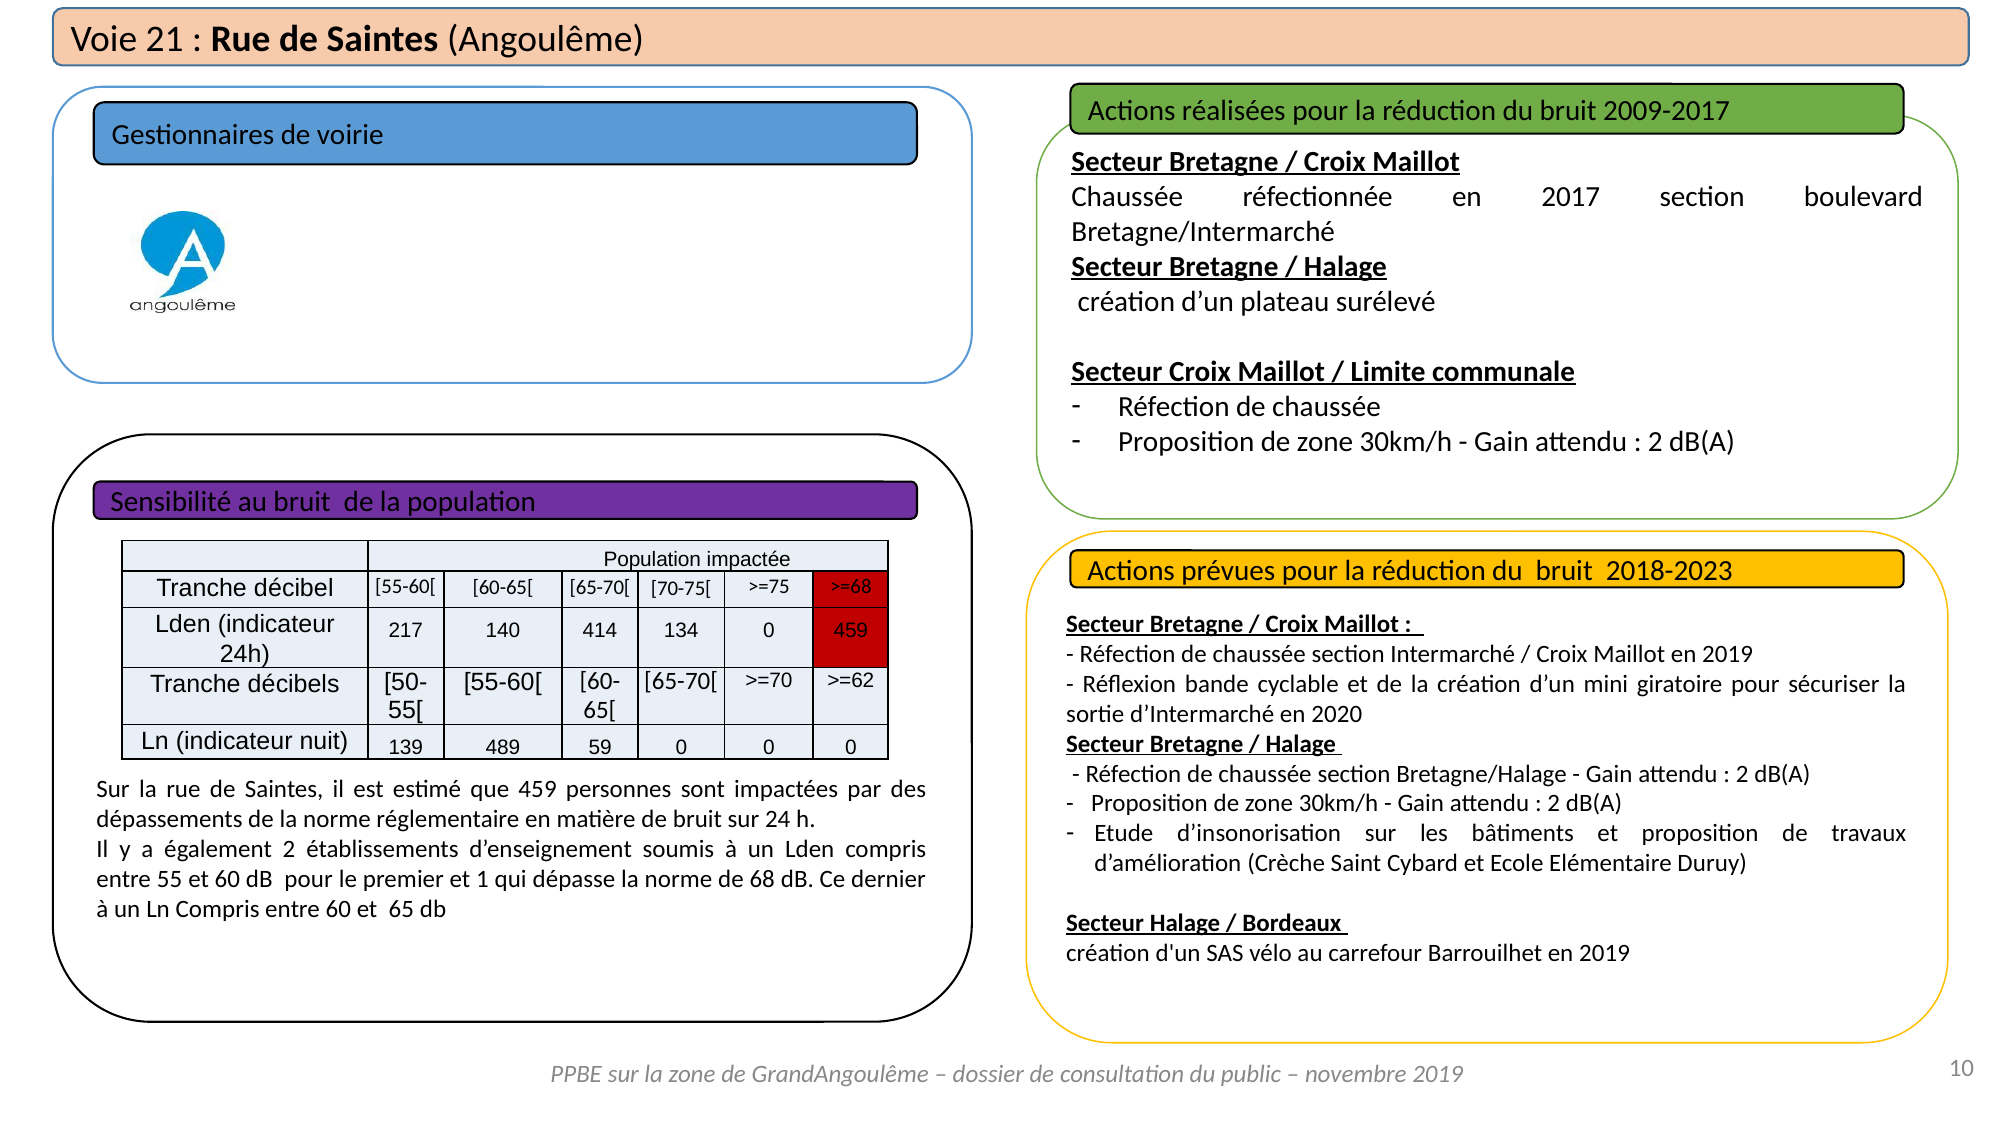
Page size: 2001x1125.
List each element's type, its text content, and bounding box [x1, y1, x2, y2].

table_cell [55-60[ [445, 668, 561, 724]
table_cell 0 [725, 725, 812, 758]
table_cell [60-65[ [445, 572, 561, 607]
table_cell 0 [639, 725, 724, 758]
table_cell 0 [725, 608, 812, 667]
text_box Sur la rue de Saintes, il est estimé que 459 personnes sont impactées par des dépassements de la norme réglementaire en matière de bruit sur 24 h. Il y a également 2 établissements d’enseignement soumis à un Lden compris entre 55 et 60 dB pour le premier et 1 qui dépasse la norme de 68 dB. Ce dernier à un Ln Compris entre 60 et 65 db [52, 434, 972, 1022]
table_cell Lden (indicateur 24h) [123, 608, 367, 667]
text_box Actions réalisées pour la réduction du bruit 2009-2017 [1070, 83, 1904, 134]
text_box [52, 86, 972, 383]
text_box PPBE sur la zone de GrandAngoulême – dossier de consultation du public – novembre 2019 [535, 1042, 1498, 1103]
text_box Secteur Bretagne / Croix Maillot Chaussée réfectionnée en 2017 section boulevard Bretagne/Intermarché Secteur Bretagne / Halage création d’un plateau surélevé Secteur Croix Maillot / Limite communale Réfection de chaussée Proposition de zone 30km/h - Gain attendu : 2 dB(A) [1036, 116, 1959, 519]
text_box Secteur Bretagne / Croix Maillot : - Réfection de chaussée section Intermarché / Croix Maillot en 2019 - Réflexion bande cyclable et de la création d’un mini giratoire pour sécuriser la sortie d’Intermarché en 2020 Secteur Bretagne / Halage - Réfection de chaussée section Bretagne/Halage - Gain attendu : 2 dB(A) - Proposition de zone 30km/h - Gain attendu : 2 dB(A) Etude d’insonorisation sur les bâtiments et proposition de travaux d’amélioration (Crèche Saint Cybard et Ecole Elémentaire Duruy) Secteur Halage / Bordeaux création d'un SAS vélo au carrefour Barrouilhet en 2019 [1026, 531, 1948, 1043]
slide_number 10 [1539, 1042, 1990, 1091]
table_cell [70-75[ [639, 572, 724, 607]
table_cell 59 [563, 725, 637, 758]
table_cell 489 [445, 725, 561, 758]
table_cell 414 [563, 608, 637, 667]
table_header [123, 541, 367, 570]
table_cell [50-55[ [369, 668, 443, 724]
table_cell Tranche décibel [123, 572, 367, 607]
table_cell 140 [445, 608, 561, 667]
table_cell 459 [814, 608, 887, 667]
table_cell >=68 [814, 572, 887, 607]
table_cell [65-70[ [639, 668, 724, 724]
table_cell 134 [639, 608, 724, 667]
table_cell Tranche décibels [123, 668, 367, 724]
text_box Sensibilité au bruit de la population [93, 481, 918, 519]
table_cell 0 [814, 725, 887, 758]
text_box Voie 21 : Rue de Saintes (Angoulême) [52, 8, 1969, 66]
table_cell 217 [369, 608, 443, 667]
table_header Population impactée [369, 541, 887, 570]
text_box Actions prévues pour la réduction du bruit 2018-2023 [1070, 550, 1904, 588]
text_box Gestionnaires de voirie [93, 102, 918, 165]
table_cell >=70 [725, 668, 812, 724]
table_cell 139 [369, 725, 443, 758]
table_cell >=75 [725, 572, 812, 607]
picture [129, 211, 235, 314]
table_cell >=62 [814, 668, 887, 724]
table_cell Ln (indicateur nuit) [123, 725, 367, 758]
table_cell [60-65[ [563, 668, 637, 724]
table_cell [65-70[ [563, 572, 637, 607]
table_cell [55-60[ [369, 572, 443, 607]
